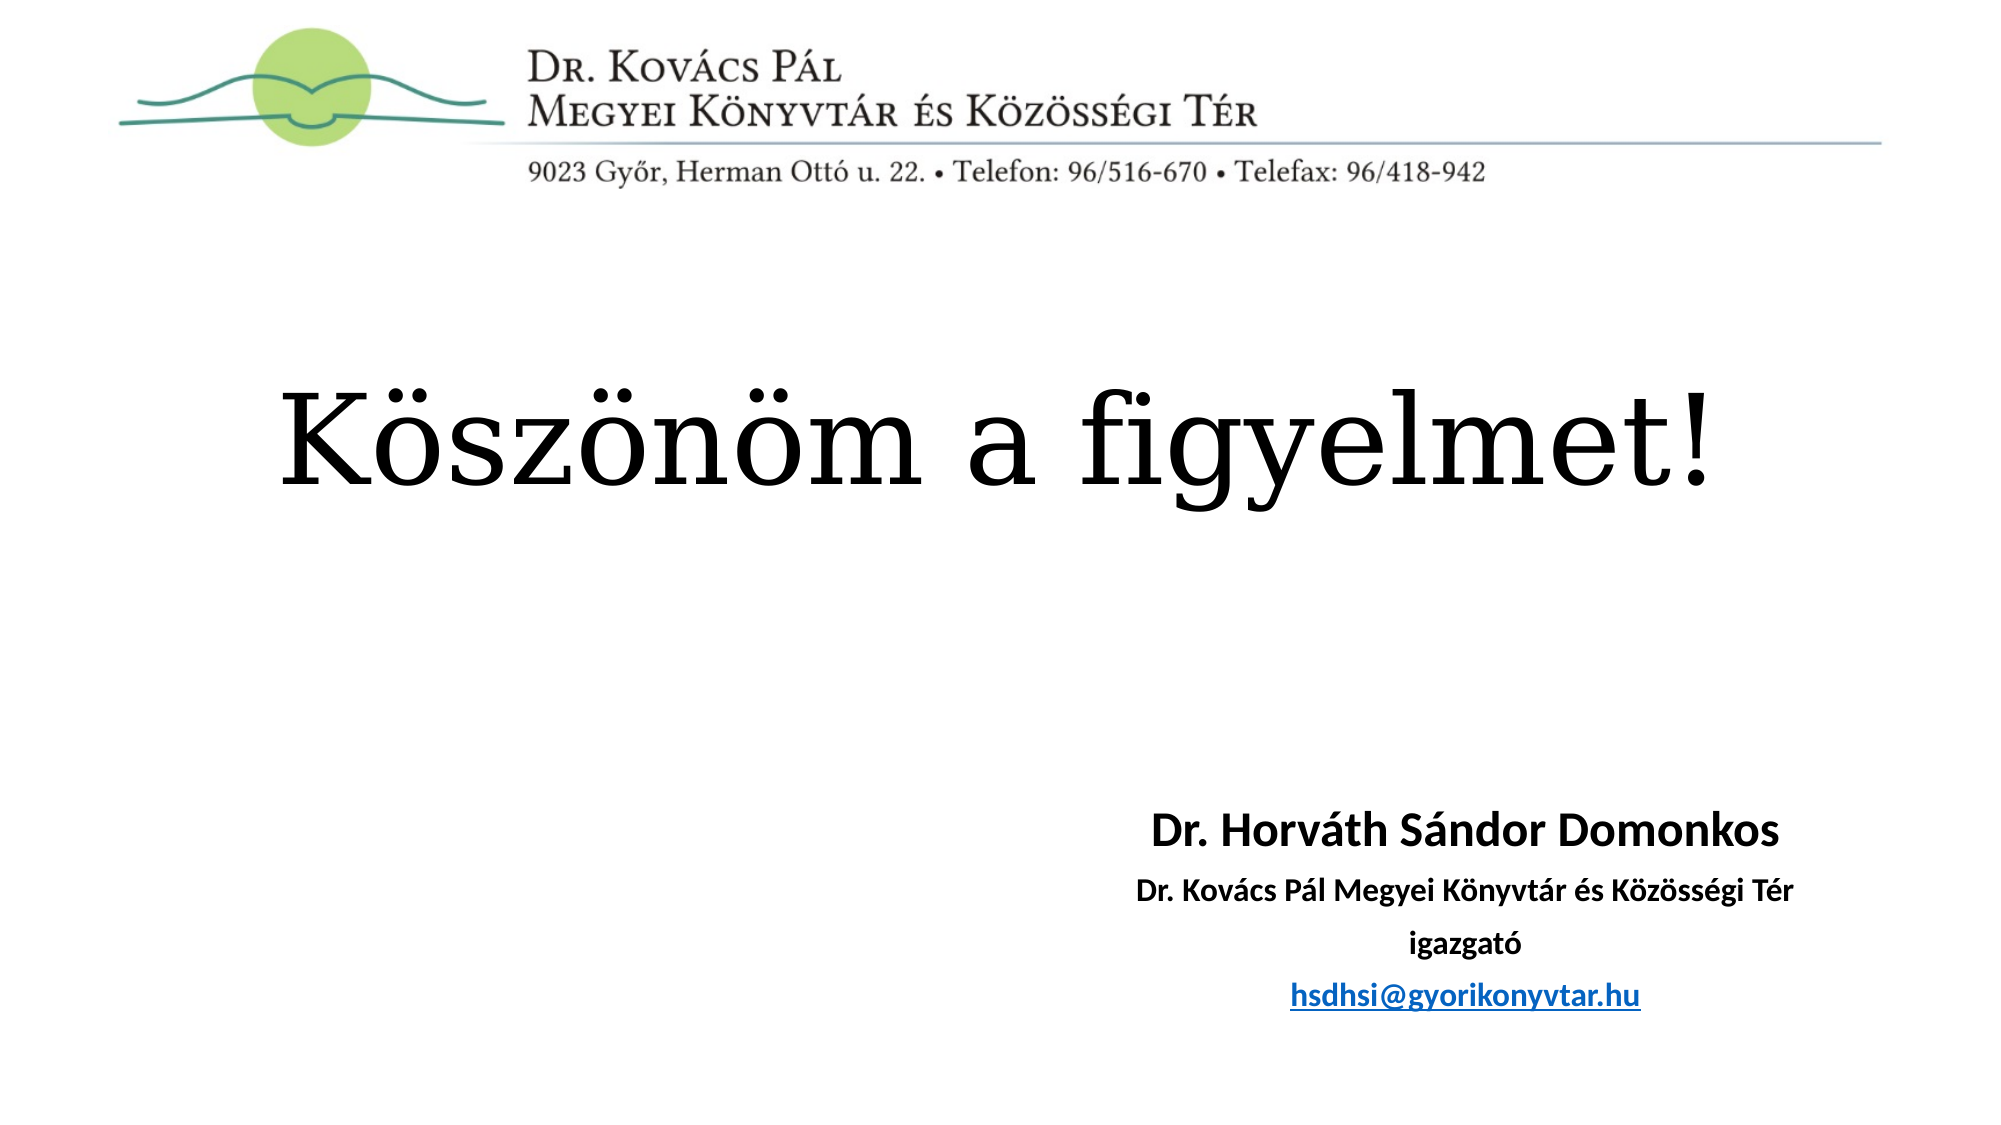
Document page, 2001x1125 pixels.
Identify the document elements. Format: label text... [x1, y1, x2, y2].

text_box Dr. Horváth Sándor Domonkos Dr. Kovács Pál Megyei Könyvtár és Közösségi Tér igazgató hsdhsi@gyorikonyvtar.hu [965, 788, 1966, 1079]
title Köszönöm a figyelmet! [249, 189, 1750, 520]
picture [107, 25, 1892, 189]
